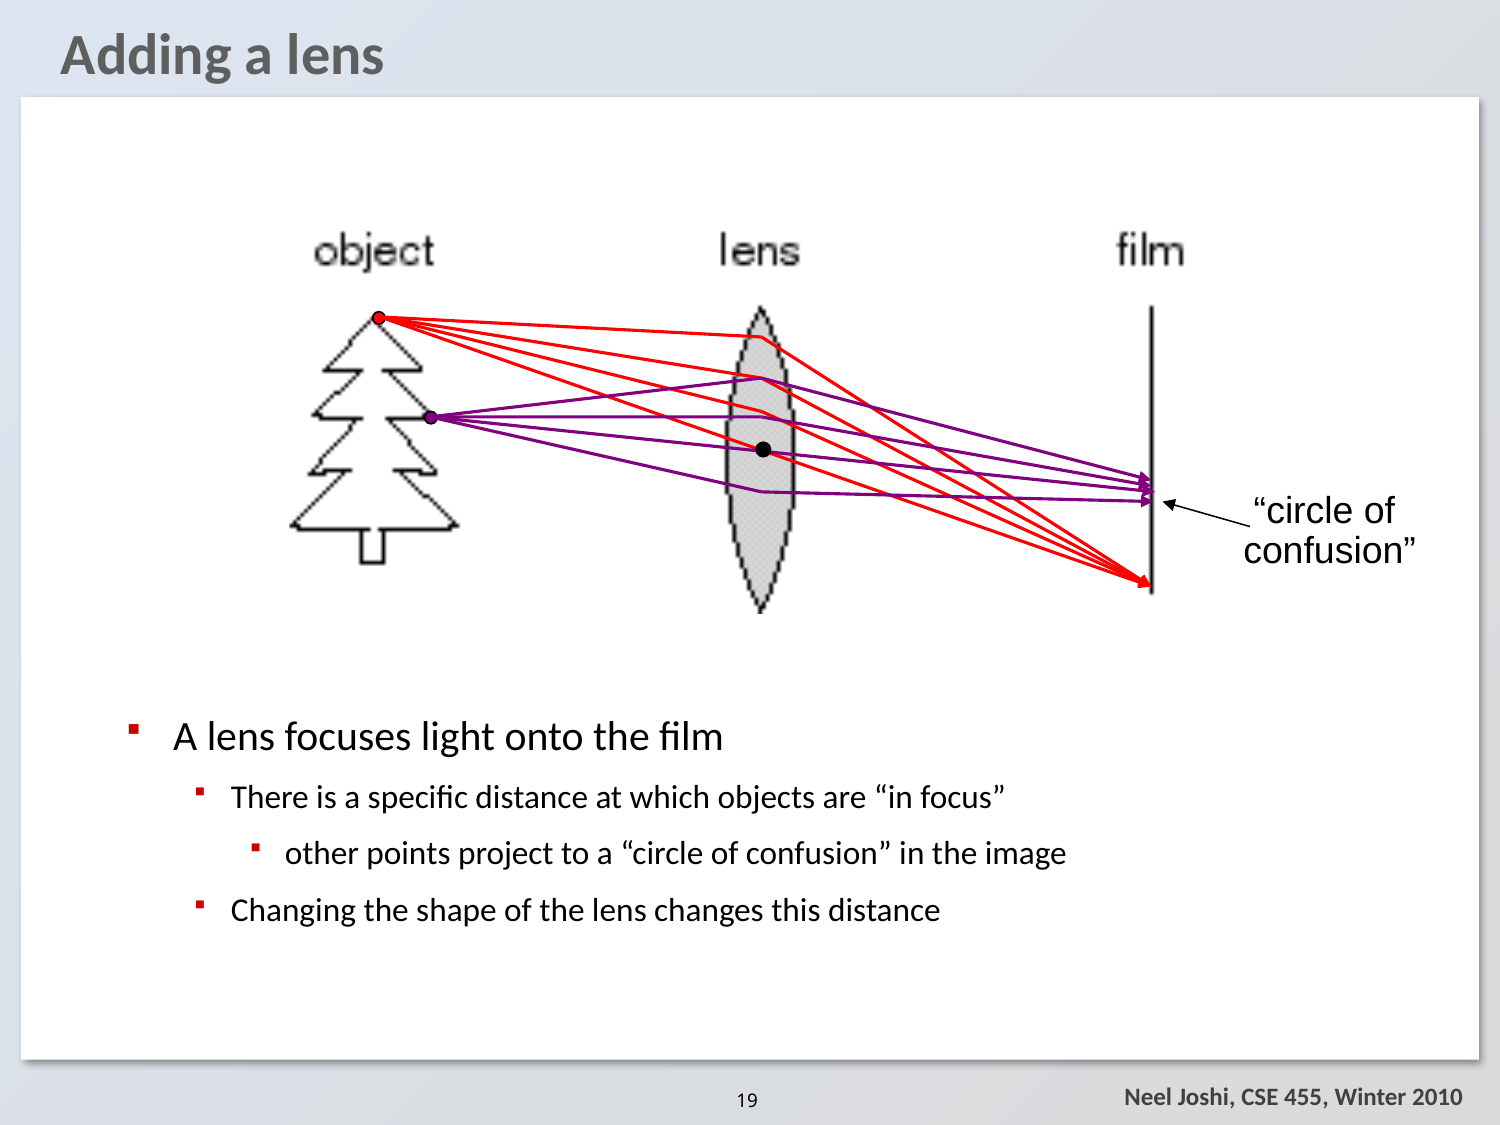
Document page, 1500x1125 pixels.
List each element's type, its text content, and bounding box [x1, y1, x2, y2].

picture [287, 226, 1188, 614]
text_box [1162, 483, 1432, 590]
list A lens focuses light onto the film There is a specific distance at which objects are “in focus” other points project to a “circle of confusion” in the image Changing the shape of the lens changes this distance [112, 701, 1388, 1027]
title Adding a lens [45, 23, 1451, 91]
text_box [379, 316, 1152, 587]
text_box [429, 377, 1156, 502]
